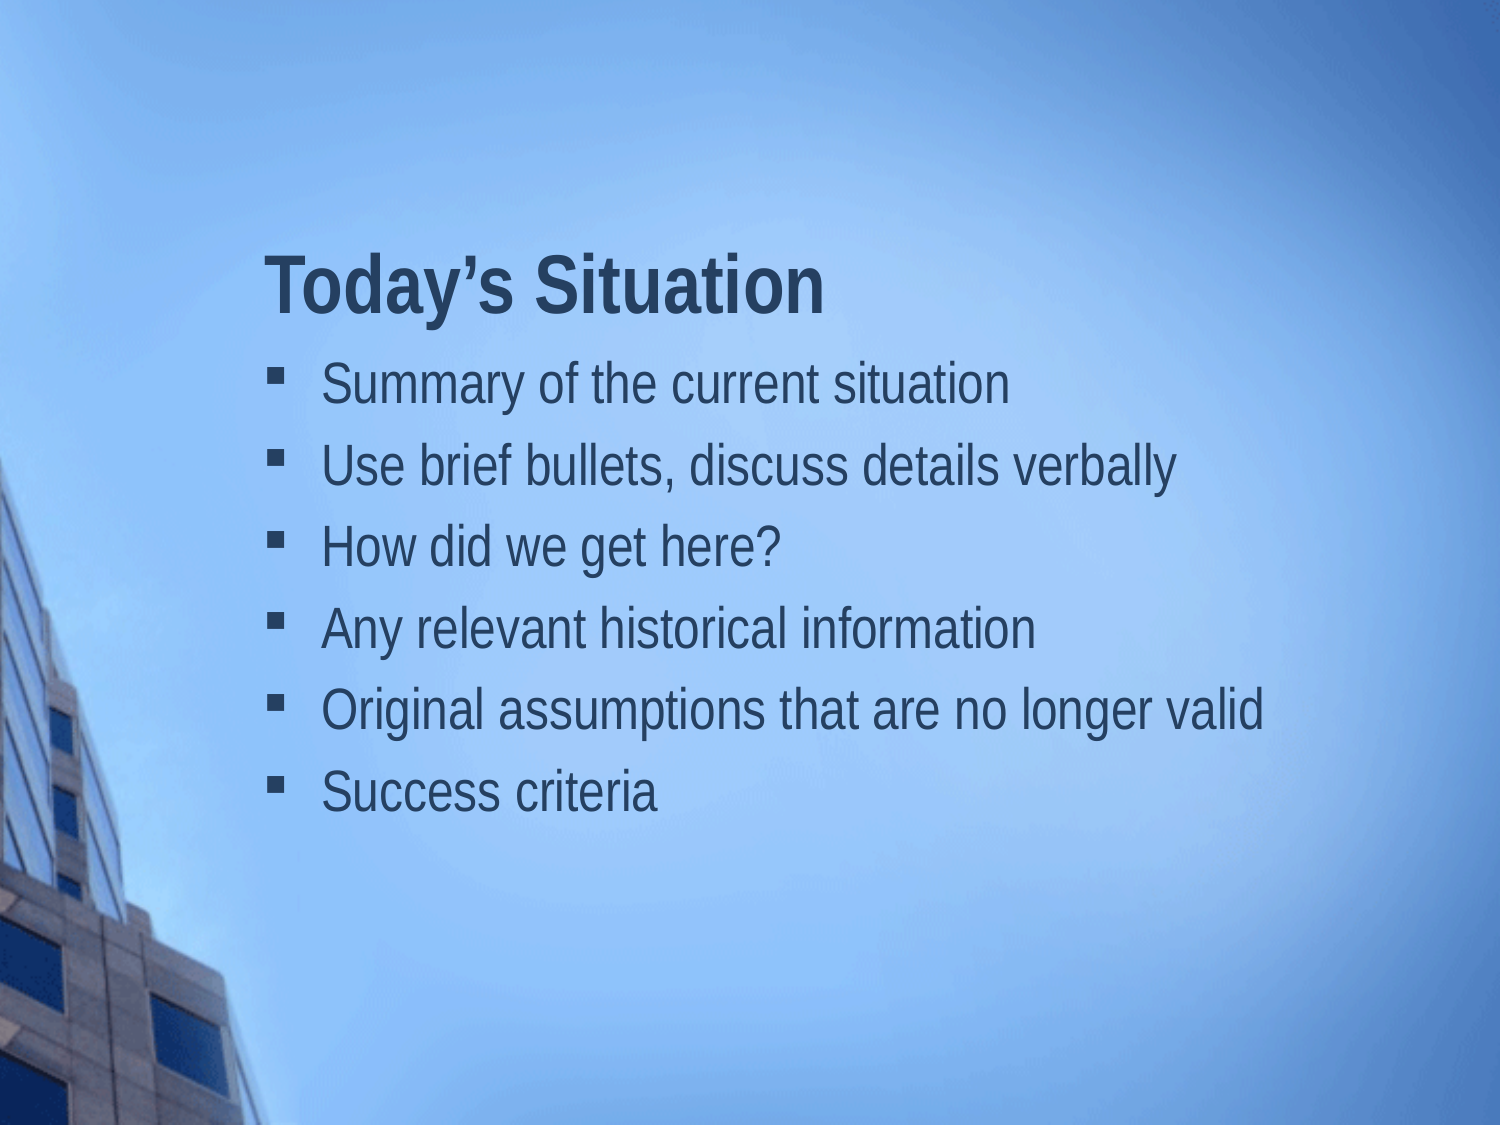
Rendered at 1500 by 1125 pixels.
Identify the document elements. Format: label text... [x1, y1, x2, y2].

title Today’s Situation [249, 112, 1413, 337]
list Summary of the current situation Use brief bullets, discuss details verbally How did we get here? Any relevant historical information Original assumptions that are no longer valid Success criteria [249, 337, 1413, 913]
picture [0, 0, 1500, 1125]
